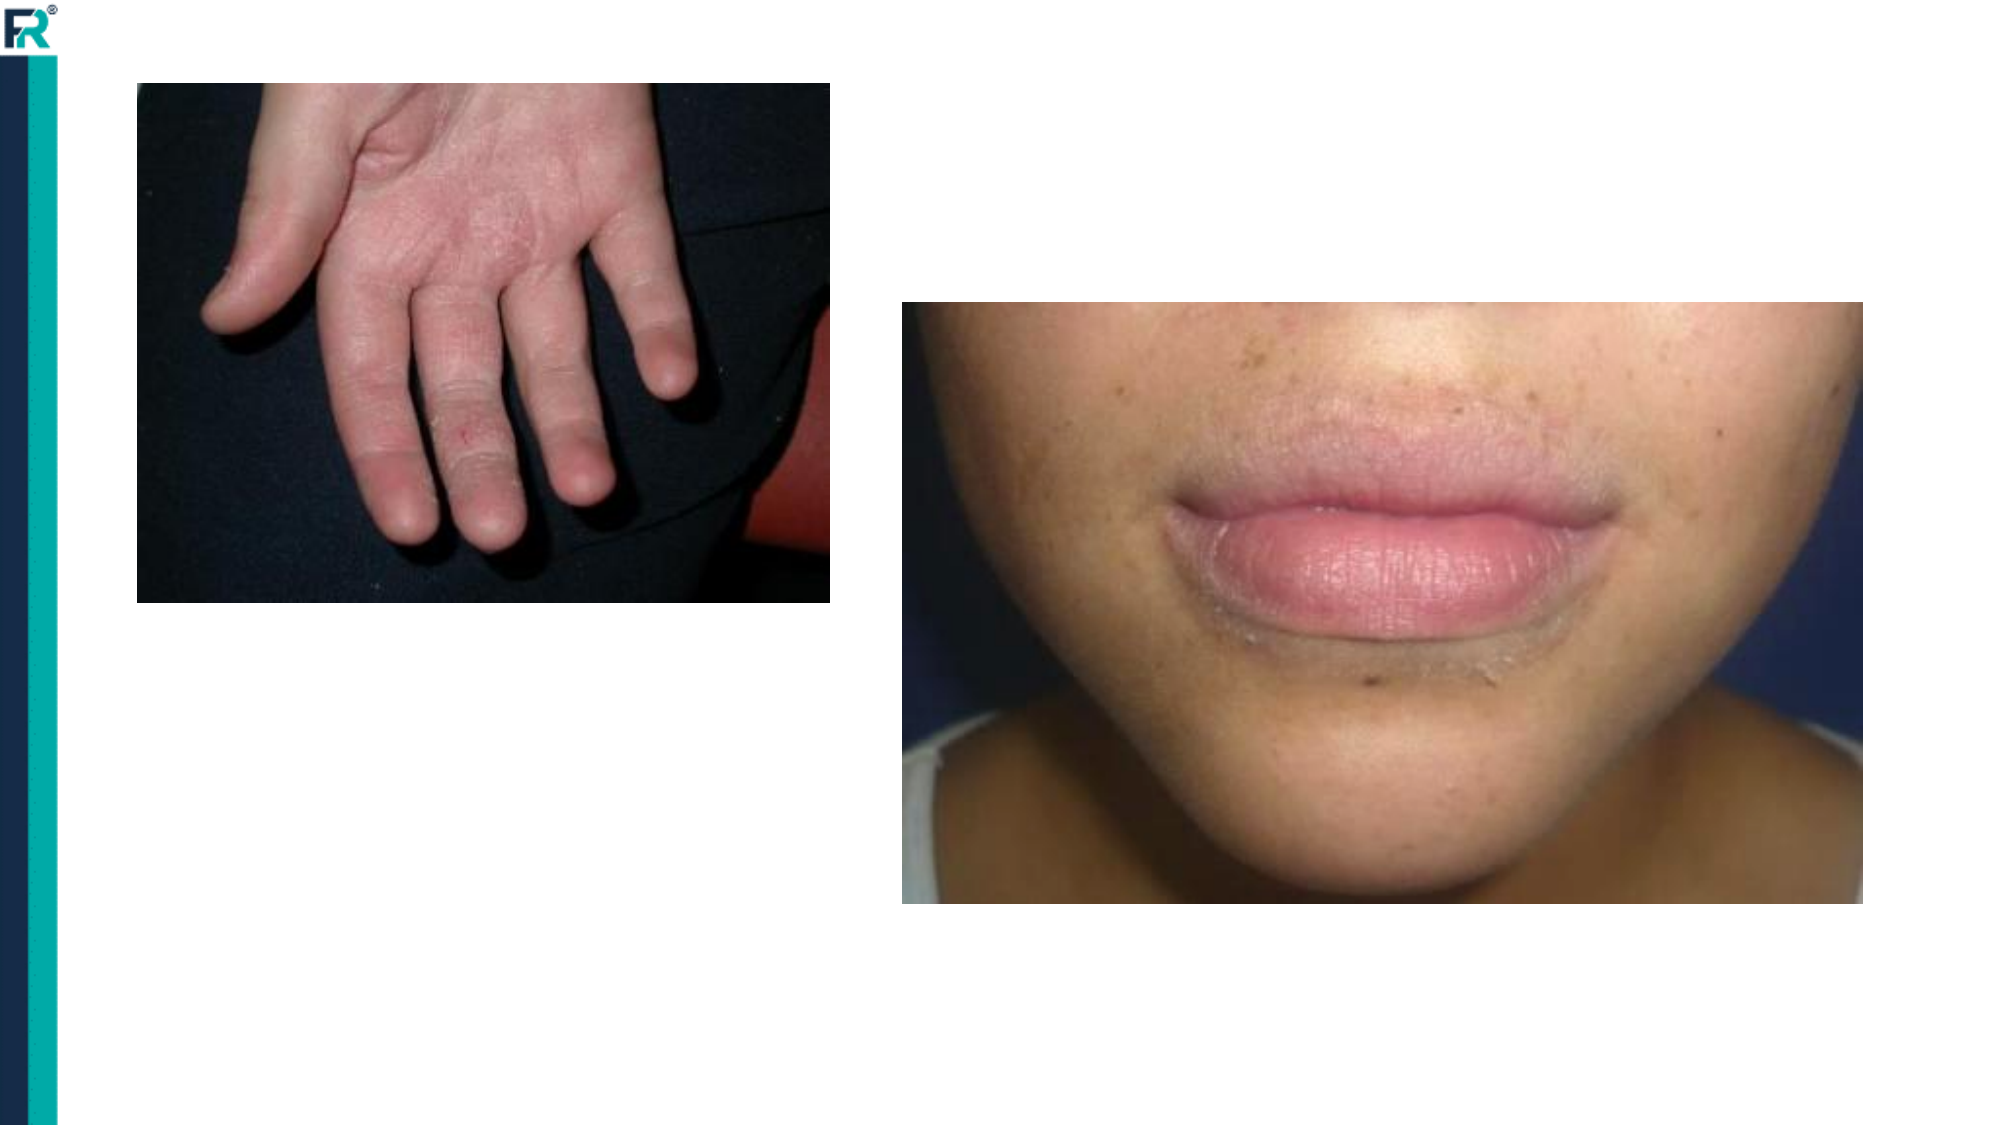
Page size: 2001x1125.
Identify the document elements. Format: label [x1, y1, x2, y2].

picture [0, 0, 2001, 1125]
text_box [1453, 83, 2000, 365]
